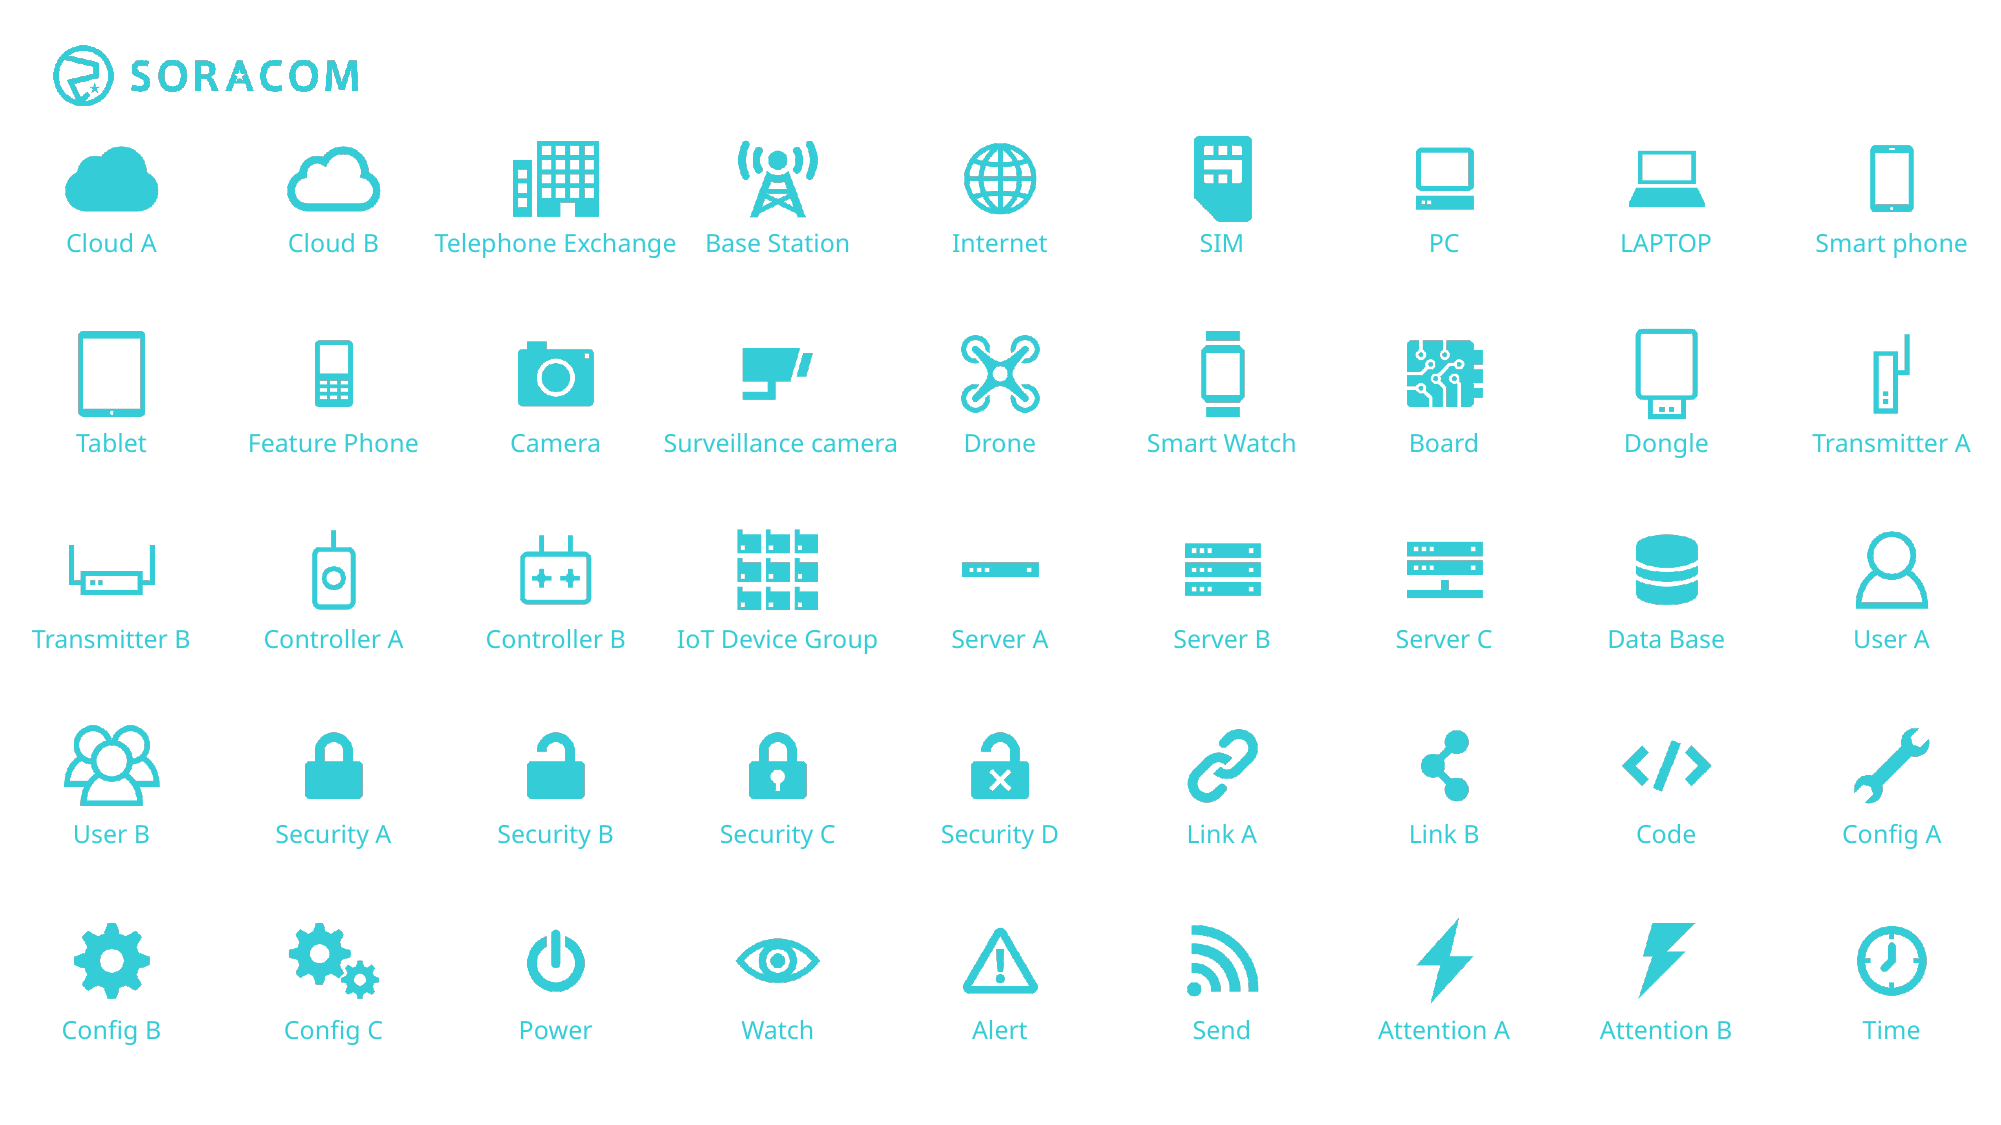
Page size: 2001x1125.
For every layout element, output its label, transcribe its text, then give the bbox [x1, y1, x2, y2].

picture [1832, 706, 1951, 825]
text_box Tablet [61, 433, 162, 465]
picture [274, 510, 393, 629]
text_box Cloud A [51, 220, 172, 265]
text_box Telephone Exchange [419, 220, 690, 265]
text_box Config A [1827, 811, 1957, 856]
picture [496, 706, 615, 825]
text_box Send [1177, 1020, 1267, 1052]
text_box IoT Device Group [662, 615, 894, 661]
picture [940, 314, 1060, 433]
text_box Controller A [248, 615, 419, 661]
text_box Alert [957, 1020, 1043, 1052]
picture [52, 901, 171, 1020]
picture [1607, 119, 1726, 238]
text_box Security B [482, 811, 629, 856]
picture [718, 510, 837, 629]
picture [1385, 314, 1504, 433]
text_box Server A [936, 615, 1064, 661]
picture [52, 510, 171, 629]
text_box Watch [726, 1020, 830, 1052]
picture [1832, 901, 1951, 1020]
text_box Link B [1393, 825, 1495, 856]
text_box Transmitter A [1797, 420, 1986, 465]
picture [1385, 901, 1504, 1020]
text_box Config C [269, 1006, 398, 1052]
text_box Server B [1158, 615, 1286, 661]
text_box SIM [1184, 238, 1260, 265]
text_box Drone [948, 433, 1052, 465]
picture [52, 119, 171, 238]
picture [496, 510, 615, 629]
text_box User B [58, 825, 165, 856]
picture [274, 706, 393, 825]
picture [1607, 706, 1726, 825]
picture [1162, 510, 1282, 629]
picture [1385, 510, 1504, 629]
picture [1607, 510, 1726, 629]
text_box Cloud B [273, 220, 395, 265]
picture [1385, 706, 1504, 825]
text_box Attention B [1585, 1006, 1748, 1052]
picture [1162, 119, 1282, 238]
picture [52, 314, 171, 433]
text_box Smart phone [1800, 220, 1983, 265]
text_box Feature Phone [233, 420, 435, 465]
text_box User A [1838, 629, 1945, 661]
picture [1832, 510, 1951, 629]
text_box Power [503, 1020, 608, 1052]
text_box Security C [704, 811, 851, 856]
text_box Internet [937, 220, 1063, 265]
text_box Camera [495, 420, 617, 465]
text_box Security A [260, 811, 407, 856]
picture [940, 901, 1060, 1020]
picture [274, 901, 393, 1020]
text_box Code [1621, 825, 1712, 856]
text_box Data Base [1592, 615, 1741, 661]
picture [940, 119, 1060, 238]
text_box Base Station [690, 220, 866, 265]
text_box LAPTOP [1605, 220, 1728, 265]
text_box Server C [1380, 615, 1508, 661]
text_box Security D [925, 811, 1075, 856]
picture [496, 119, 615, 238]
picture [718, 314, 837, 433]
text_box Dongle [1609, 433, 1724, 465]
picture [1162, 314, 1282, 433]
text_box PC [1413, 238, 1475, 265]
picture [274, 314, 393, 433]
picture [1162, 901, 1282, 1020]
text_box Controller B [470, 615, 641, 661]
picture [718, 706, 837, 825]
picture [718, 119, 837, 238]
text_box Attention A [1363, 1006, 1526, 1052]
picture [1162, 706, 1282, 825]
picture [1832, 314, 1951, 433]
picture [274, 119, 393, 238]
picture [940, 510, 1060, 629]
text_box Surveillance camera [642, 420, 914, 465]
picture [53, 45, 358, 106]
text_box Board [1393, 433, 1495, 465]
picture [496, 901, 615, 1020]
picture [1832, 119, 1951, 238]
picture [52, 706, 171, 825]
picture [1385, 119, 1504, 238]
text_box Config B [46, 1006, 177, 1052]
text_box Time [1847, 1020, 1936, 1052]
text_box Link A [1171, 825, 1273, 856]
picture [496, 314, 615, 433]
text_box Transmitter B [17, 615, 206, 661]
picture [1607, 901, 1726, 1020]
text_box Smart Watch [1132, 420, 1313, 465]
picture [940, 706, 1060, 825]
picture [1607, 314, 1726, 433]
picture [718, 901, 837, 1020]
